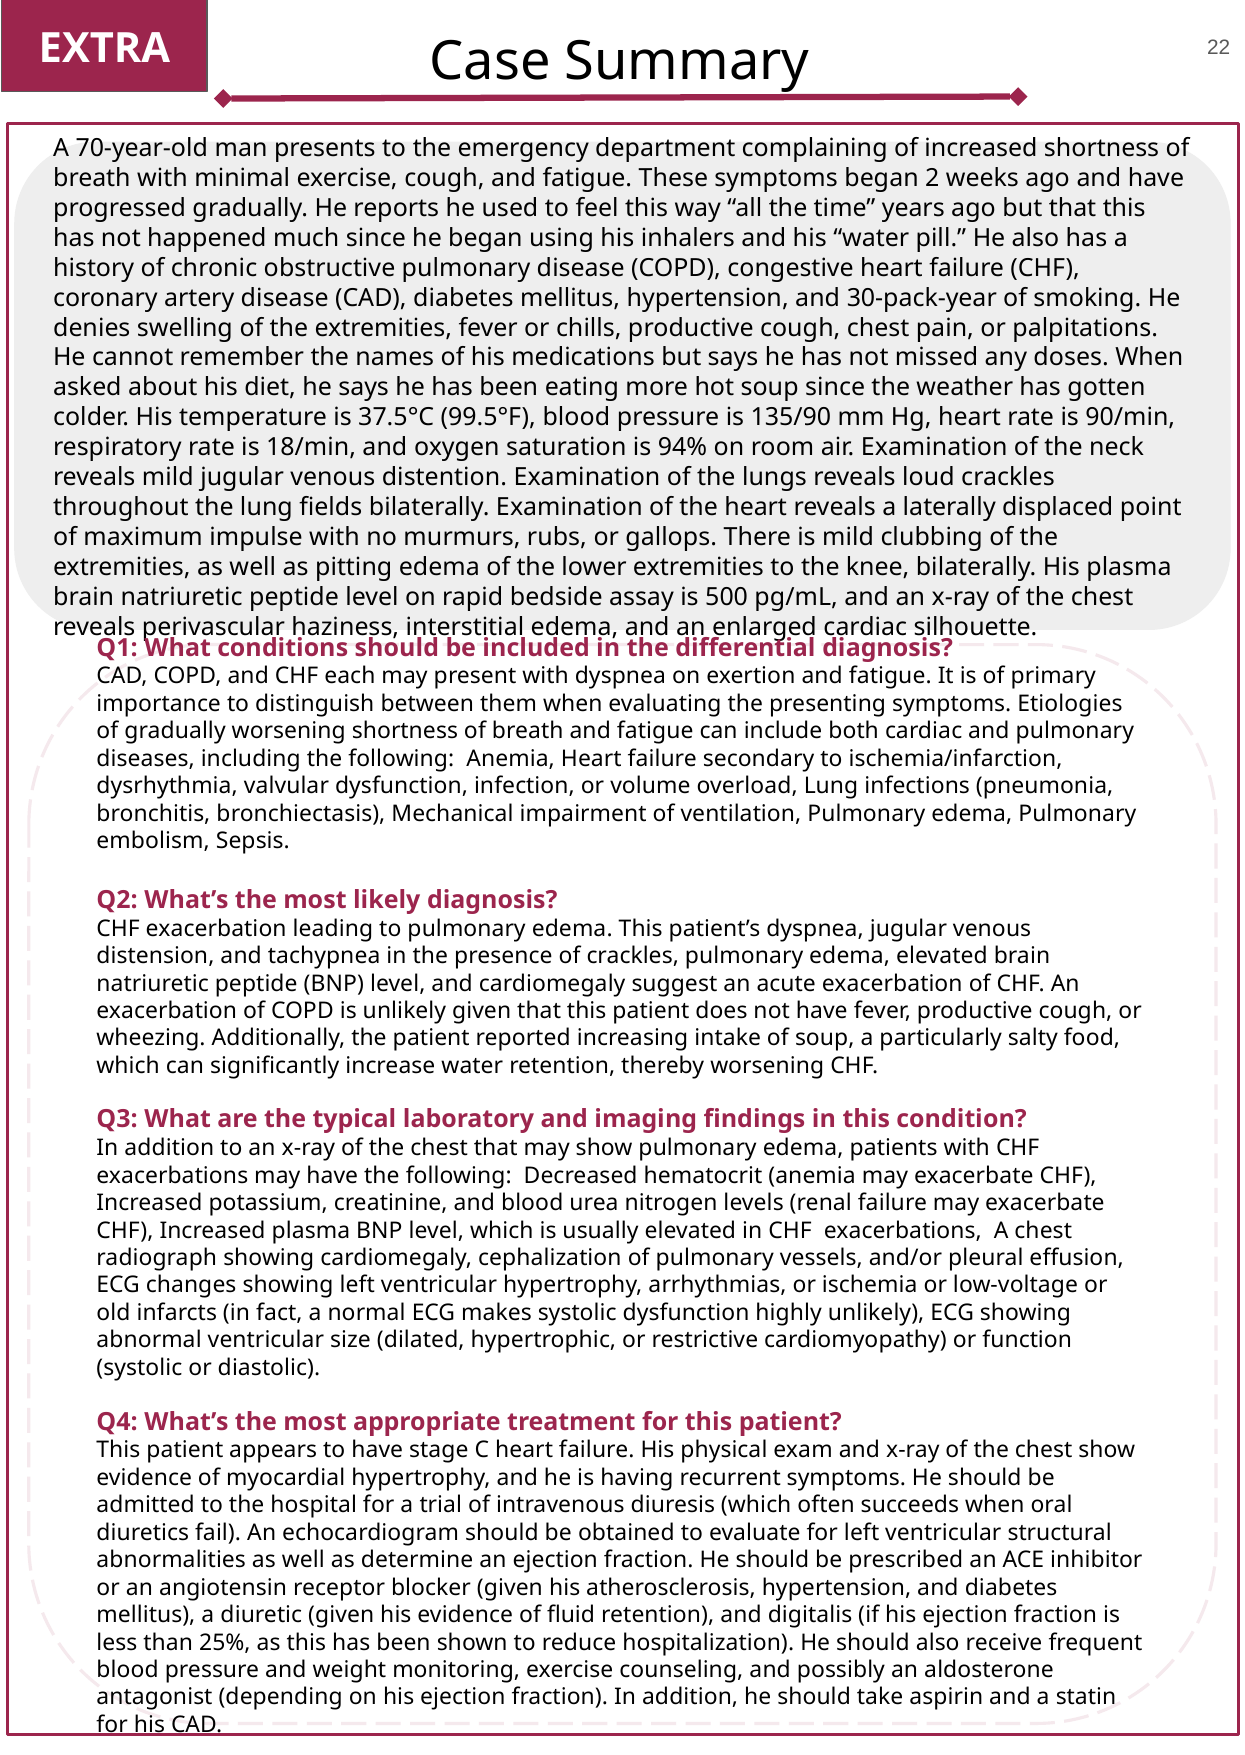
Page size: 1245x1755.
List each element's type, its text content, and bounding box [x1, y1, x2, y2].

slide_number ‹#› [1170, 0, 1245, 93]
text_box Case Summary [322, 9, 932, 90]
text_box EXTRA [1, 0, 207, 92]
text_box [7, 123, 1239, 1735]
